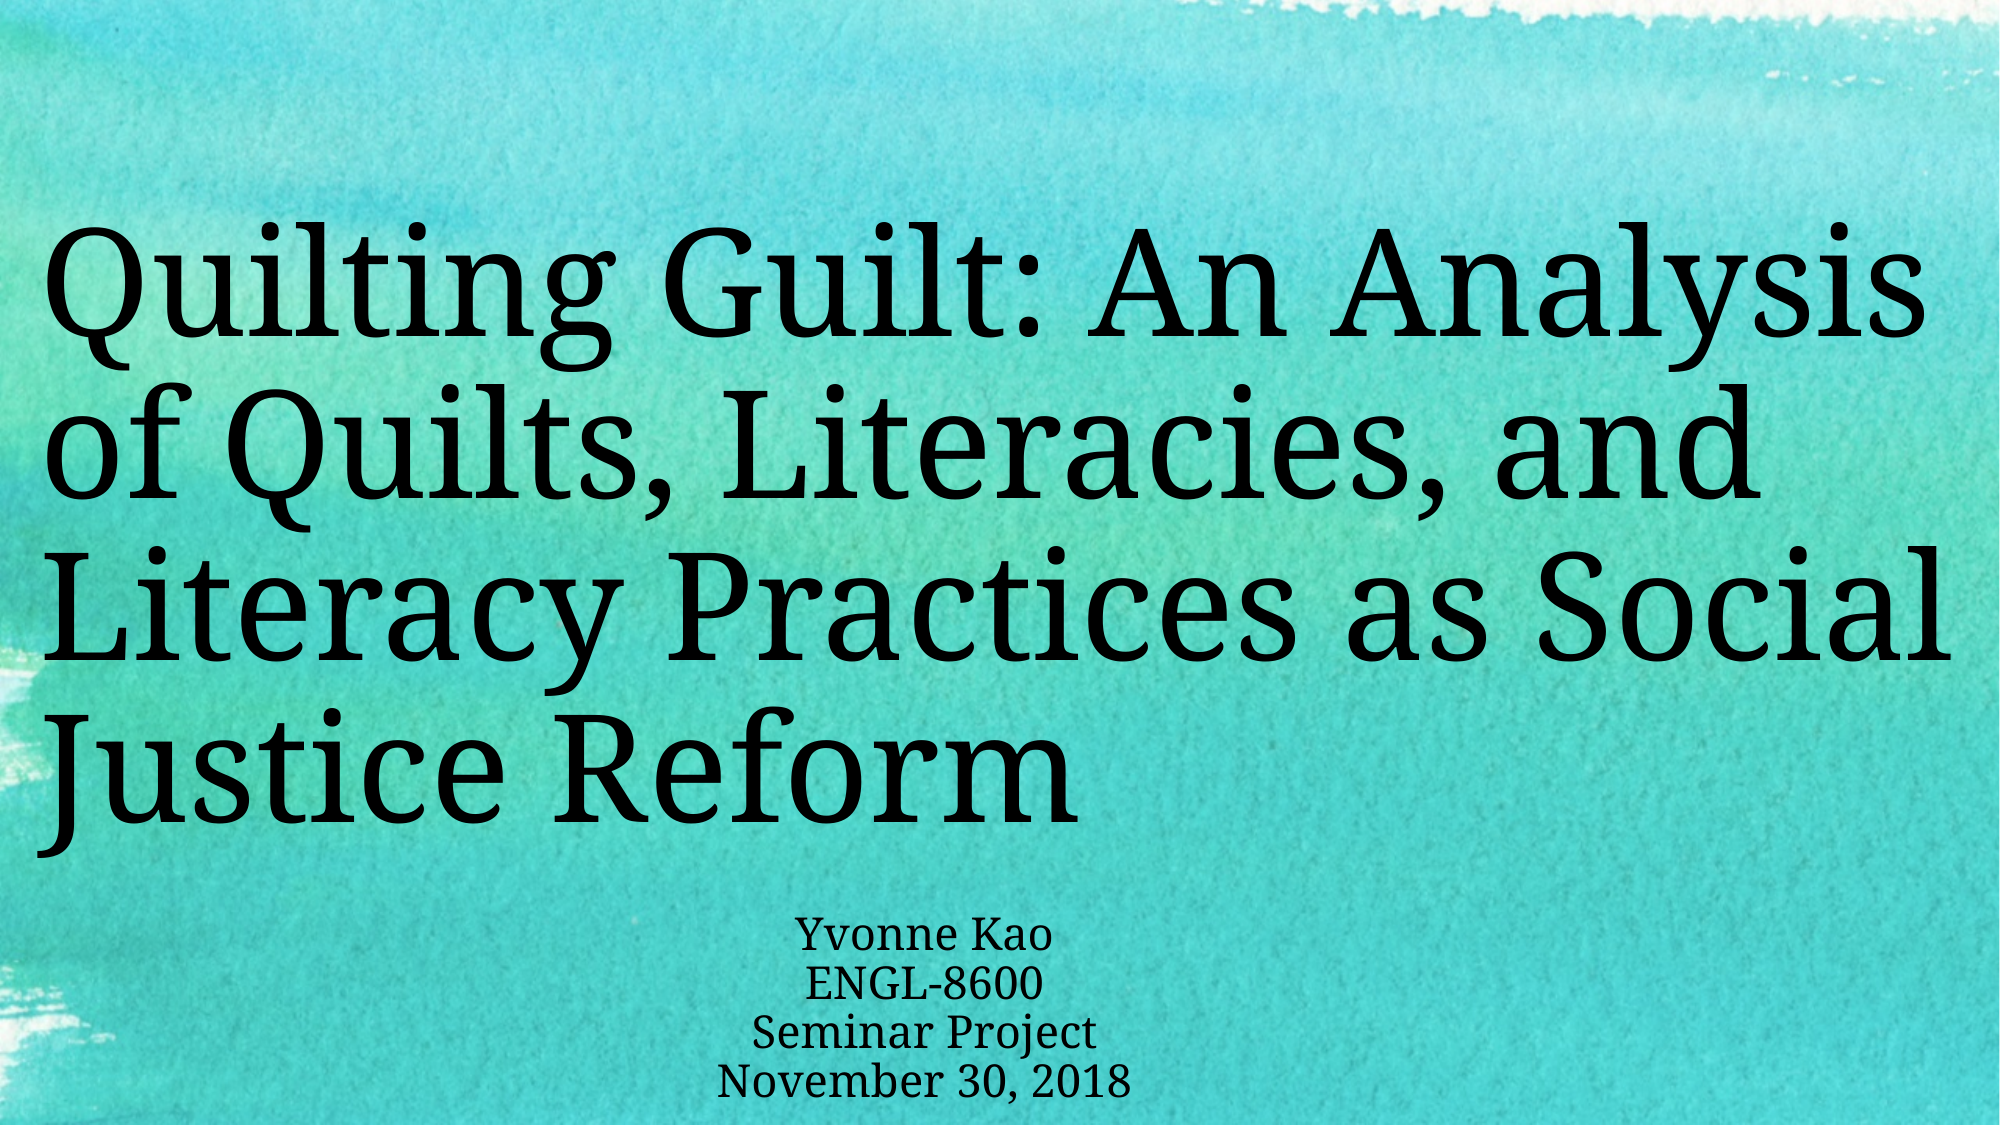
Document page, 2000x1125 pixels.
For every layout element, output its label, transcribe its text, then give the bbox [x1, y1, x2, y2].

subtitle Yvonne Kao ENGL-8600 Seminar Project November 30, 2018 [249, 903, 1600, 1116]
picture [0, 0, 2000, 1125]
title Quilting Guilt: An Analysis of Quilts, Literacies, and Literacy Practices as Social Justice Reform [24, 24, 1975, 863]
